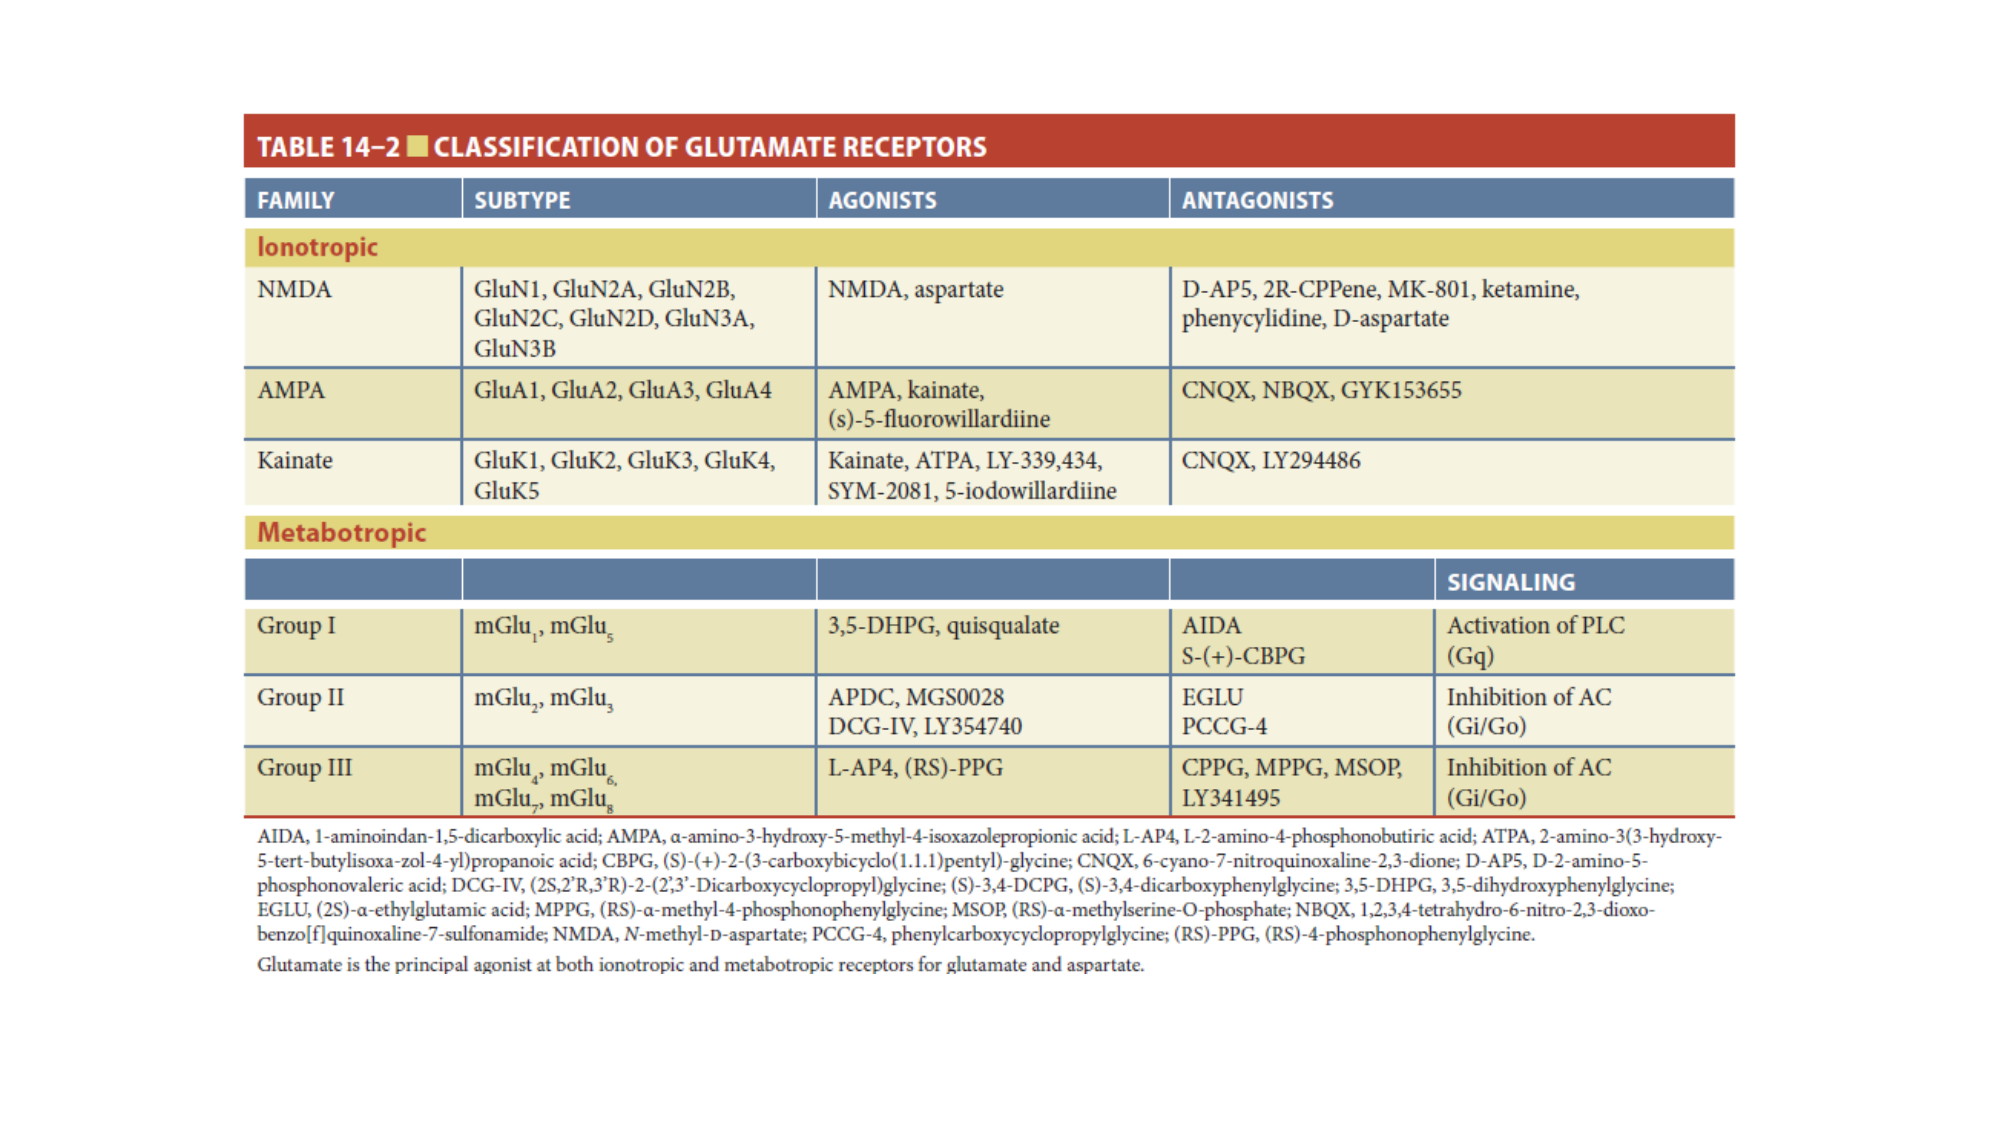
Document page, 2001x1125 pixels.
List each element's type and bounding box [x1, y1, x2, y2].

picture [238, 105, 1761, 974]
